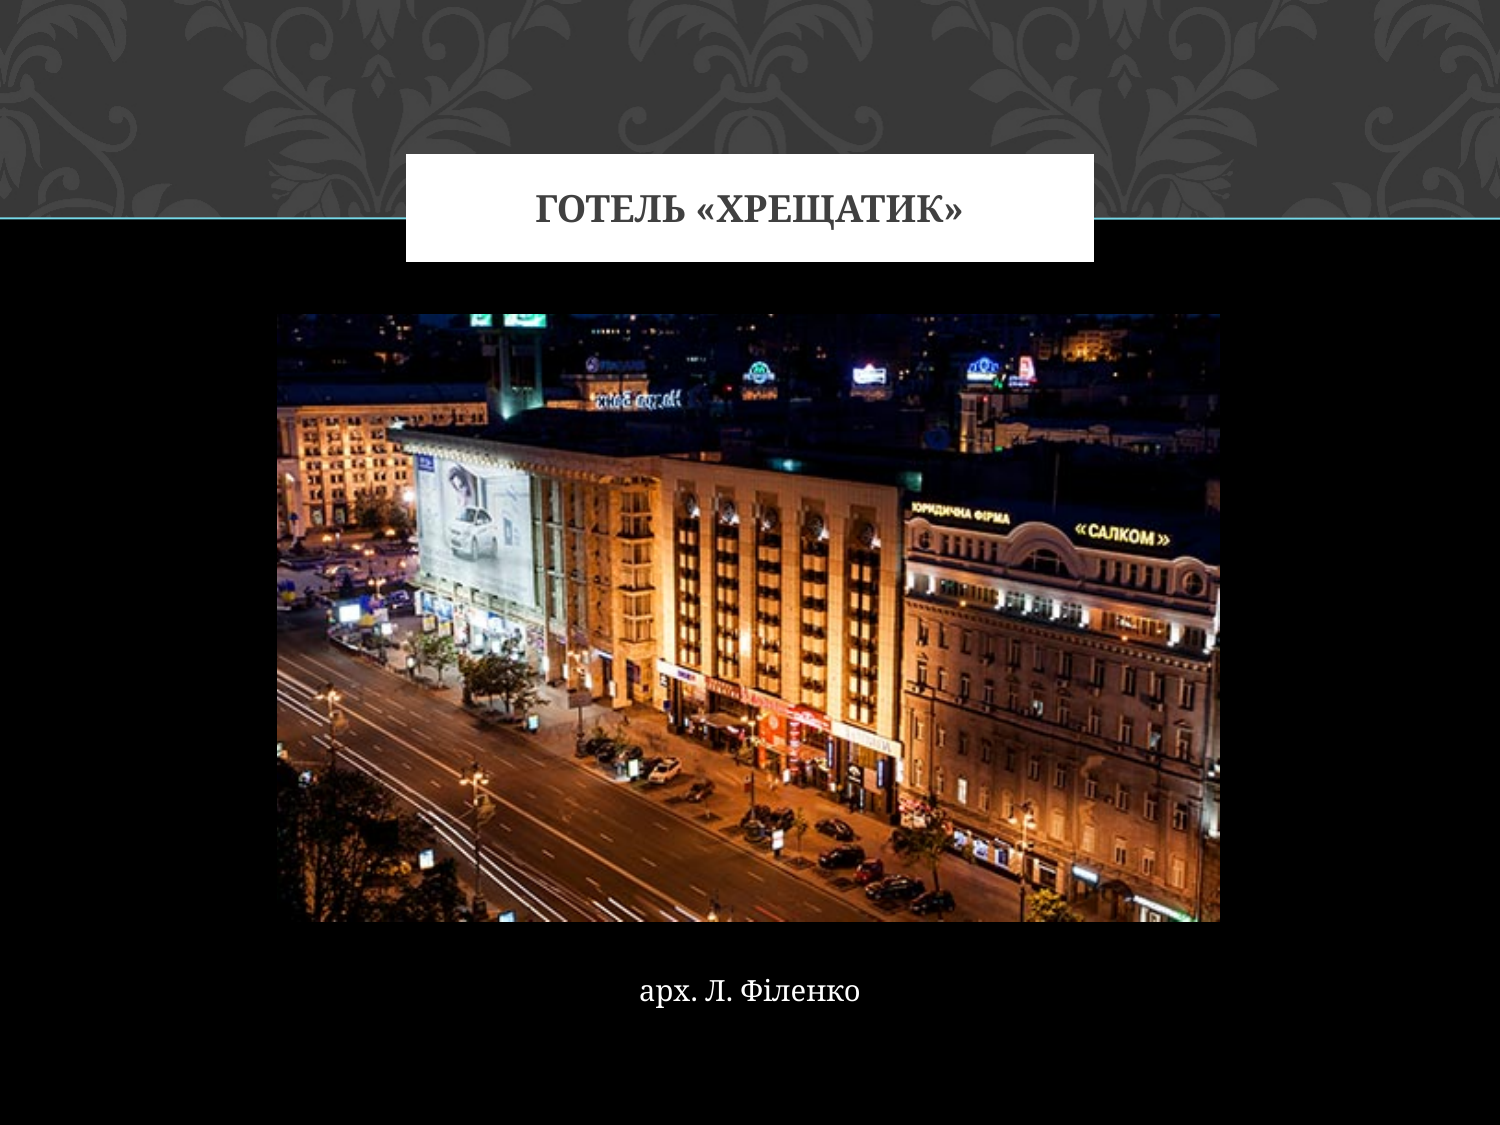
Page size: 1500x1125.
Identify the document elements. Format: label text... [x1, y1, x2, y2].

title готель «Хрещатик» [406, 154, 1094, 262]
list арх. Л. Філенко [285, 934, 1215, 1083]
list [277, 314, 1220, 922]
